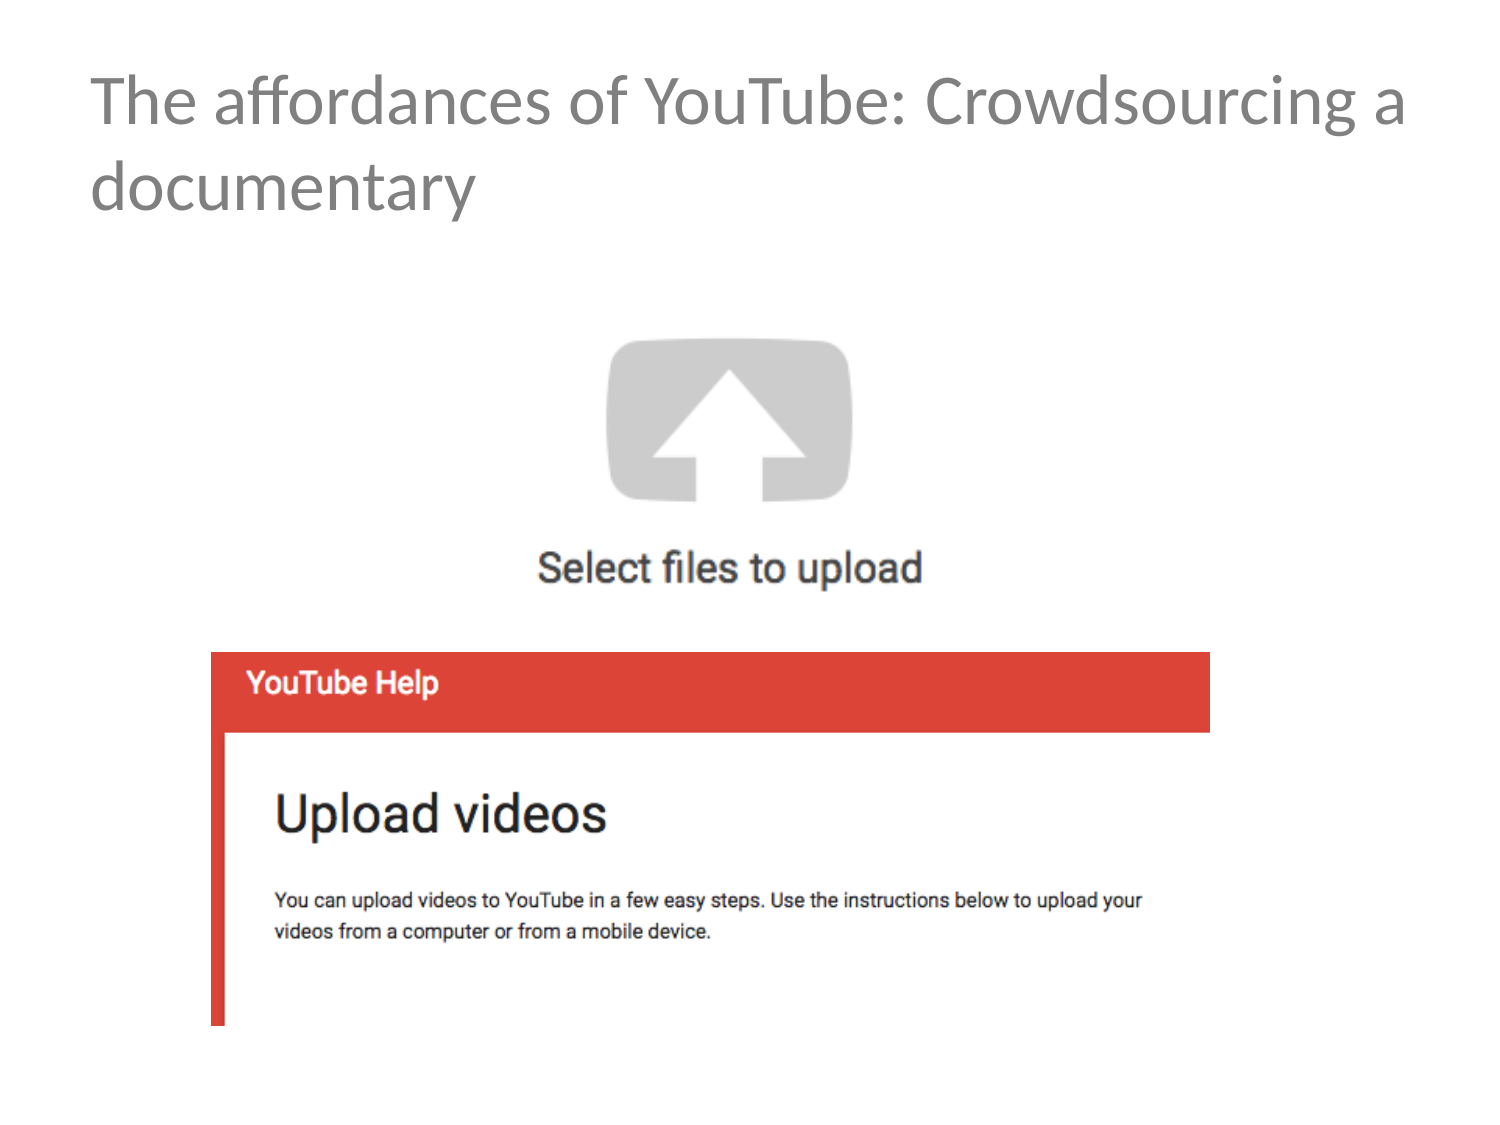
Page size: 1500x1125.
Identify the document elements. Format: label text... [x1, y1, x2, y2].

title The affordances of YouTube: Crowdsourcing a documentary [75, 45, 1425, 233]
picture [273, 261, 1097, 623]
picture [211, 651, 1211, 1027]
